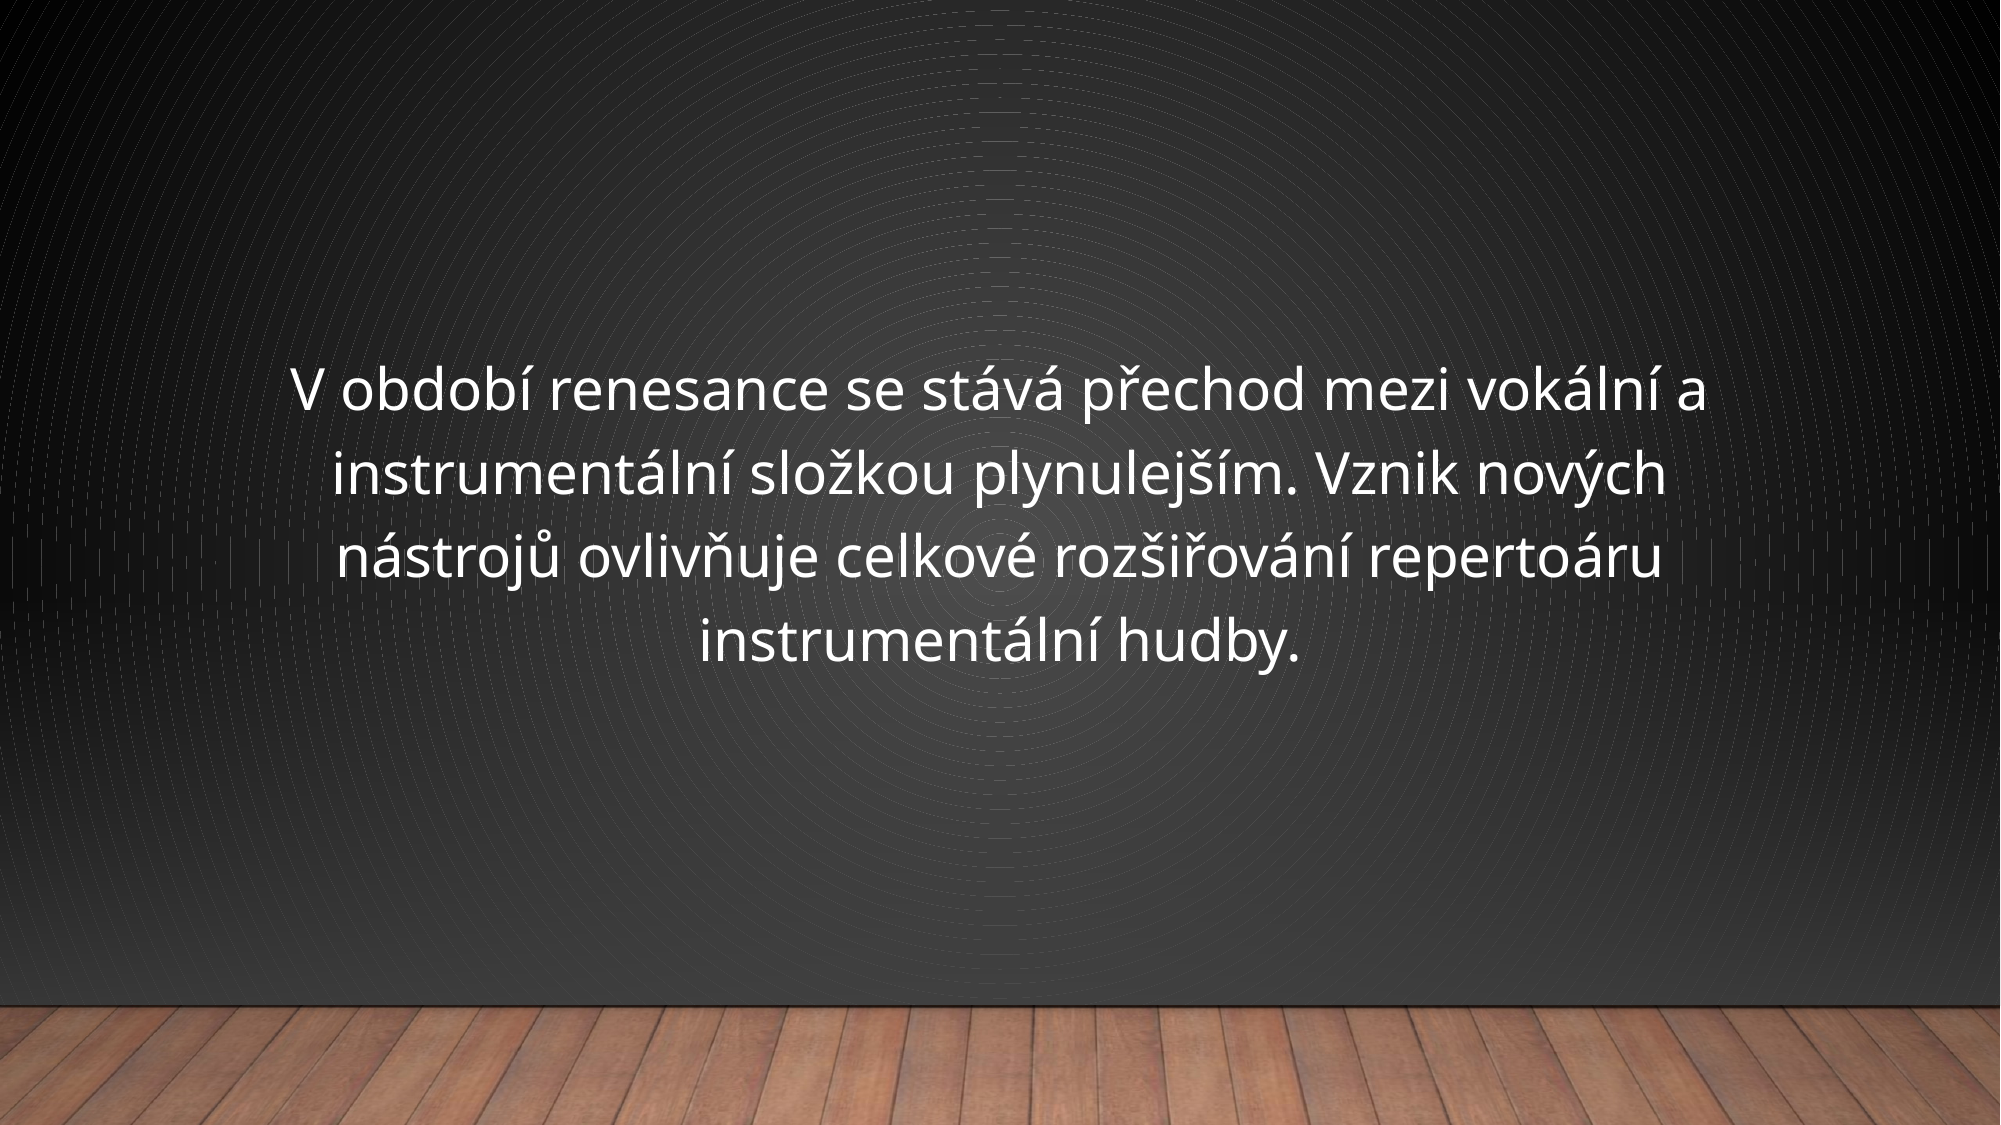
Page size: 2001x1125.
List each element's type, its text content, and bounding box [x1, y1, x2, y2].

picture [0, 1005, 2000, 1125]
list V období renesance se stává přechod mezi vokální a instrumentální složkou plynulejším. Vznik nových nástrojů ovlivňuje celkové rozšiřování repertoáru instrumentální hudby. [238, 330, 1763, 897]
